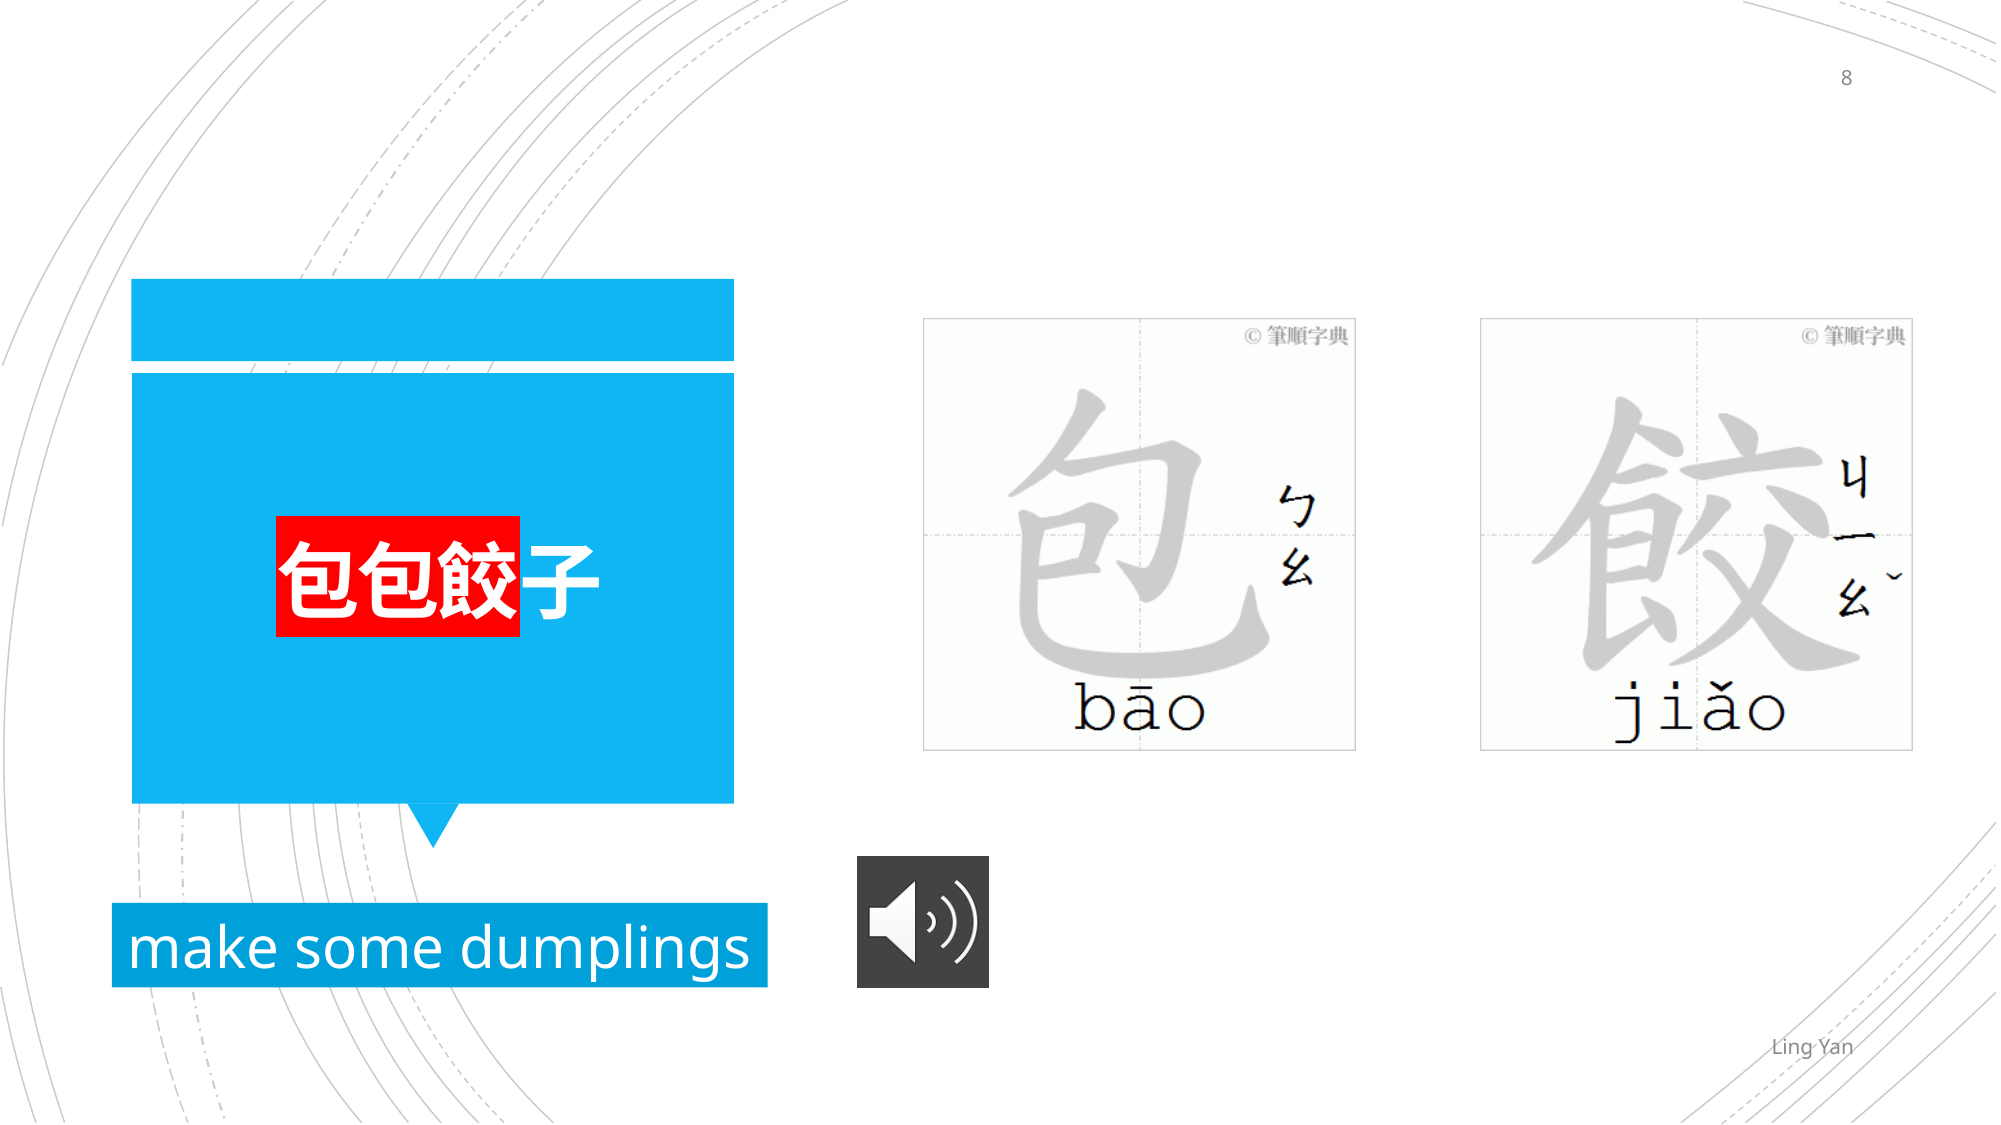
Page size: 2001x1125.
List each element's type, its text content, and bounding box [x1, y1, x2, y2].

picture [923, 318, 1356, 751]
slide_number 8 [1717, 52, 1868, 105]
picture [1480, 318, 1914, 751]
footer Ling Yan [131, 1021, 1869, 1074]
text_box make some dumplings [111, 902, 768, 988]
title 包包餃子 [152, 385, 727, 789]
picture [856, 854, 991, 989]
